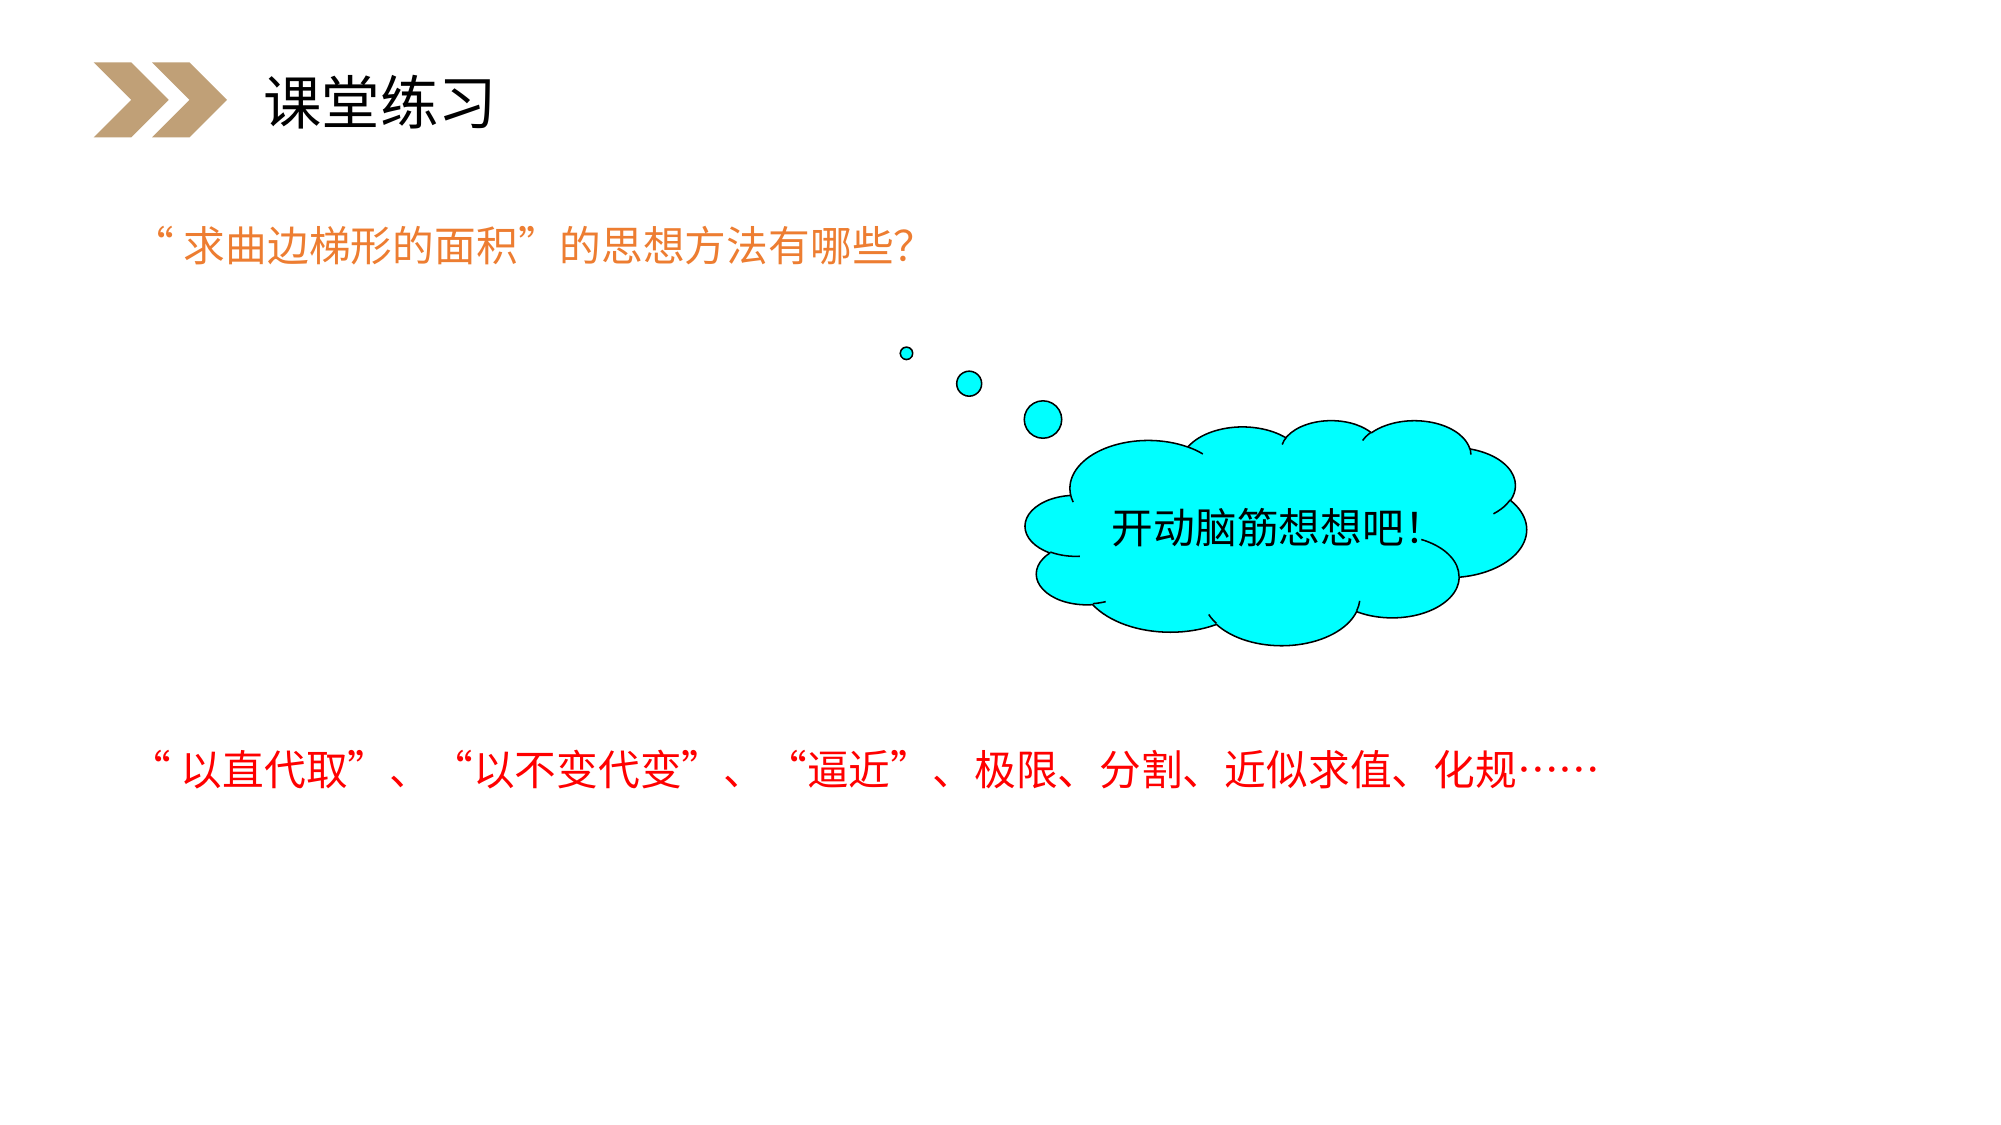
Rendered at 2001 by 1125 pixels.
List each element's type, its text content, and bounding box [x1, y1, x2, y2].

text_box “以直代取”、“以不变代变”、“逼近”、极限、分割、近似求值、化规…… [49, 726, 1666, 802]
text_box 开动脑筋想想吧！ [1024, 420, 1527, 646]
text_box 开动脑筋想想吧！ [900, 347, 913, 360]
text_box “求曲边梯形的面积”的思想方法有哪些？ [108, 212, 1009, 278]
text_box 开动脑筋想想吧！ [1024, 400, 1062, 439]
text_box 开动脑筋想想吧！ [956, 371, 982, 397]
text_box 课堂练习 [248, 66, 1088, 137]
